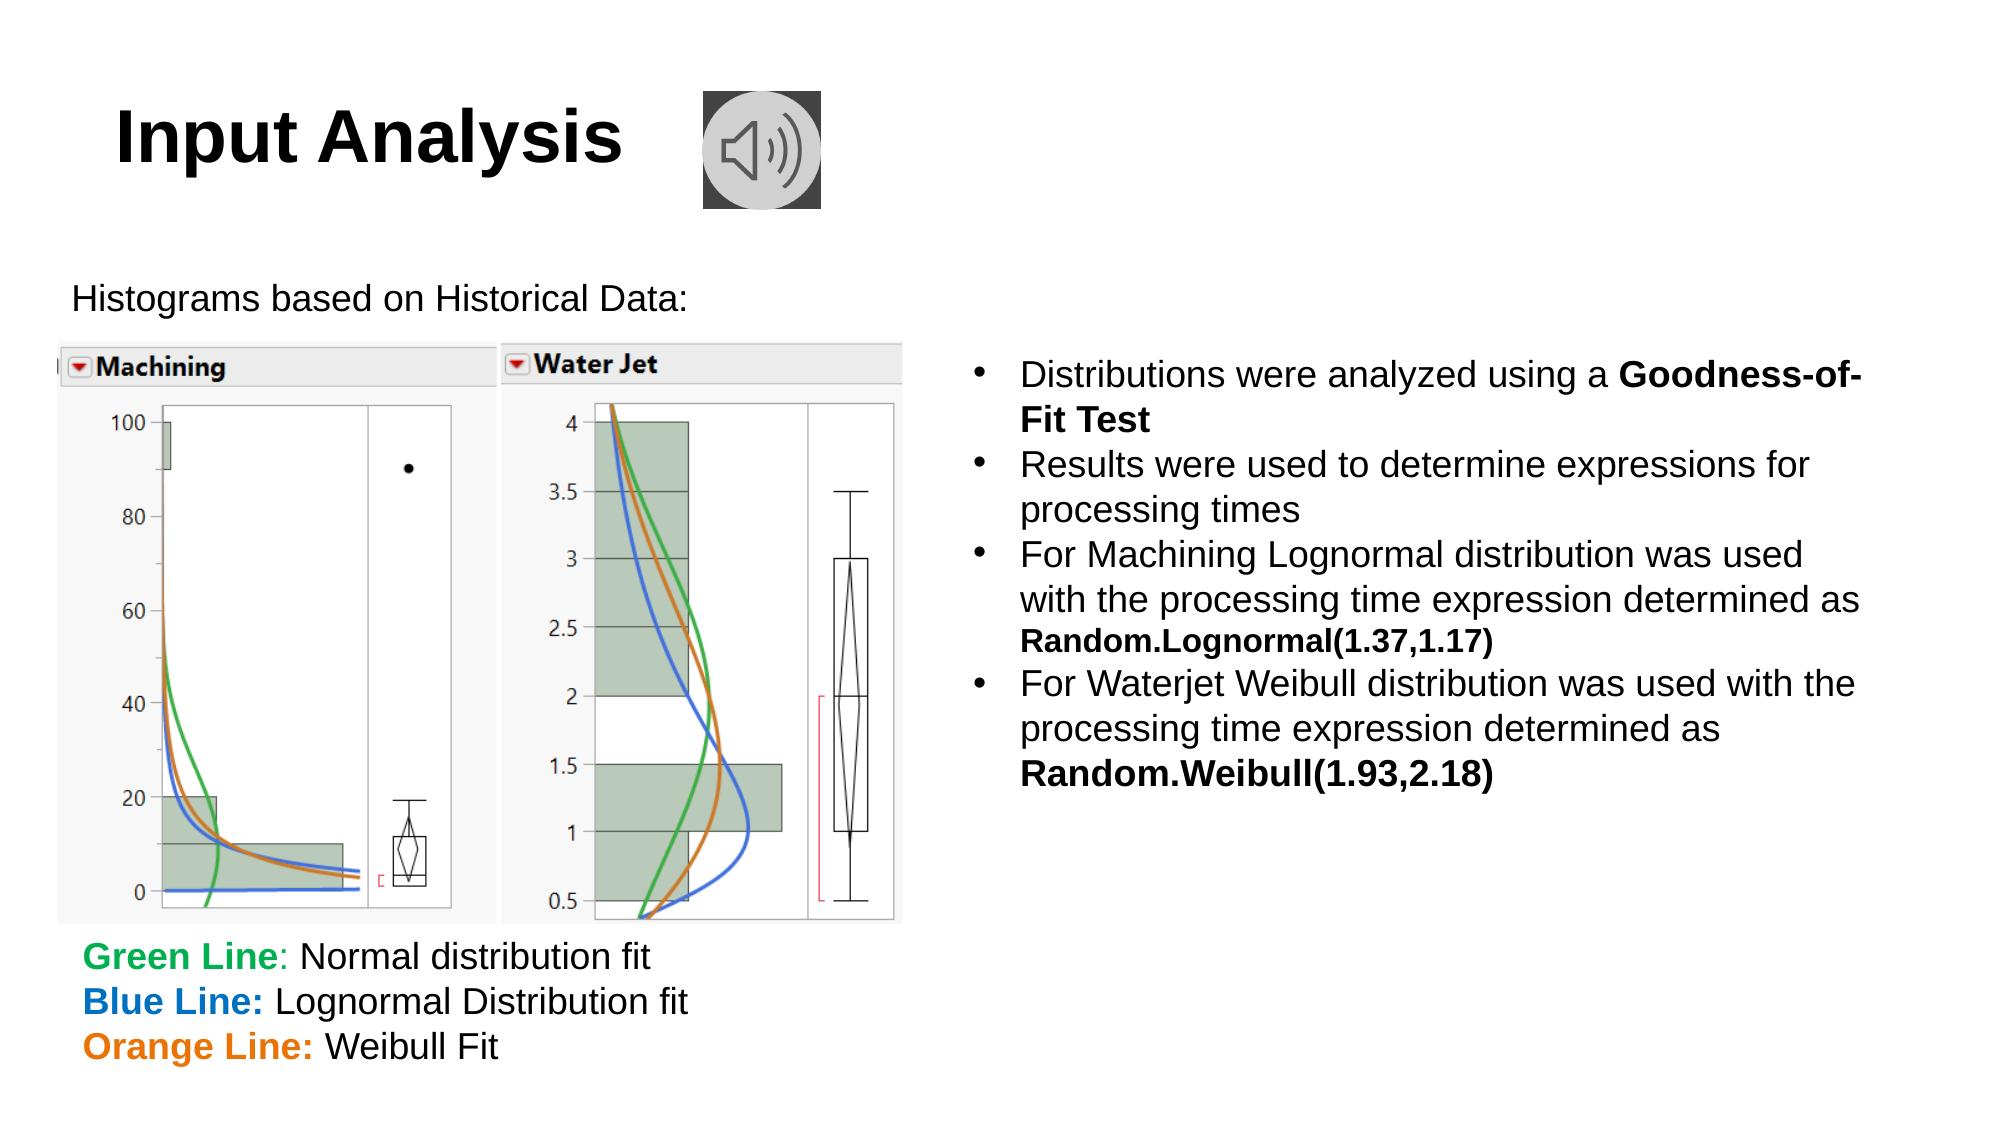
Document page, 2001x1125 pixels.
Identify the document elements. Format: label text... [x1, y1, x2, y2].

text_box Green Line: Normal distribution fit Blue Line: Lognormal Distribution fit Orange Line: Weibull Fit [67, 924, 853, 1075]
picture [56, 341, 497, 924]
picture [701, 90, 822, 211]
text_box Histograms based on Historical Data: [56, 266, 1863, 372]
text_box Distributions were analyzed using a Goodness-of-Fit Test Results were used to determine expressions for processing times For Machining Lognormal distribution was used with the processing time expression determined as Random.Lognormal(1.37,1.17) For Waterjet Weibull distribution was used with the processing time expression determined as Random.Weibull(1.93,2.18) [958, 341, 1889, 892]
picture [500, 339, 903, 924]
title Input Analysis [100, 90, 1849, 266]
